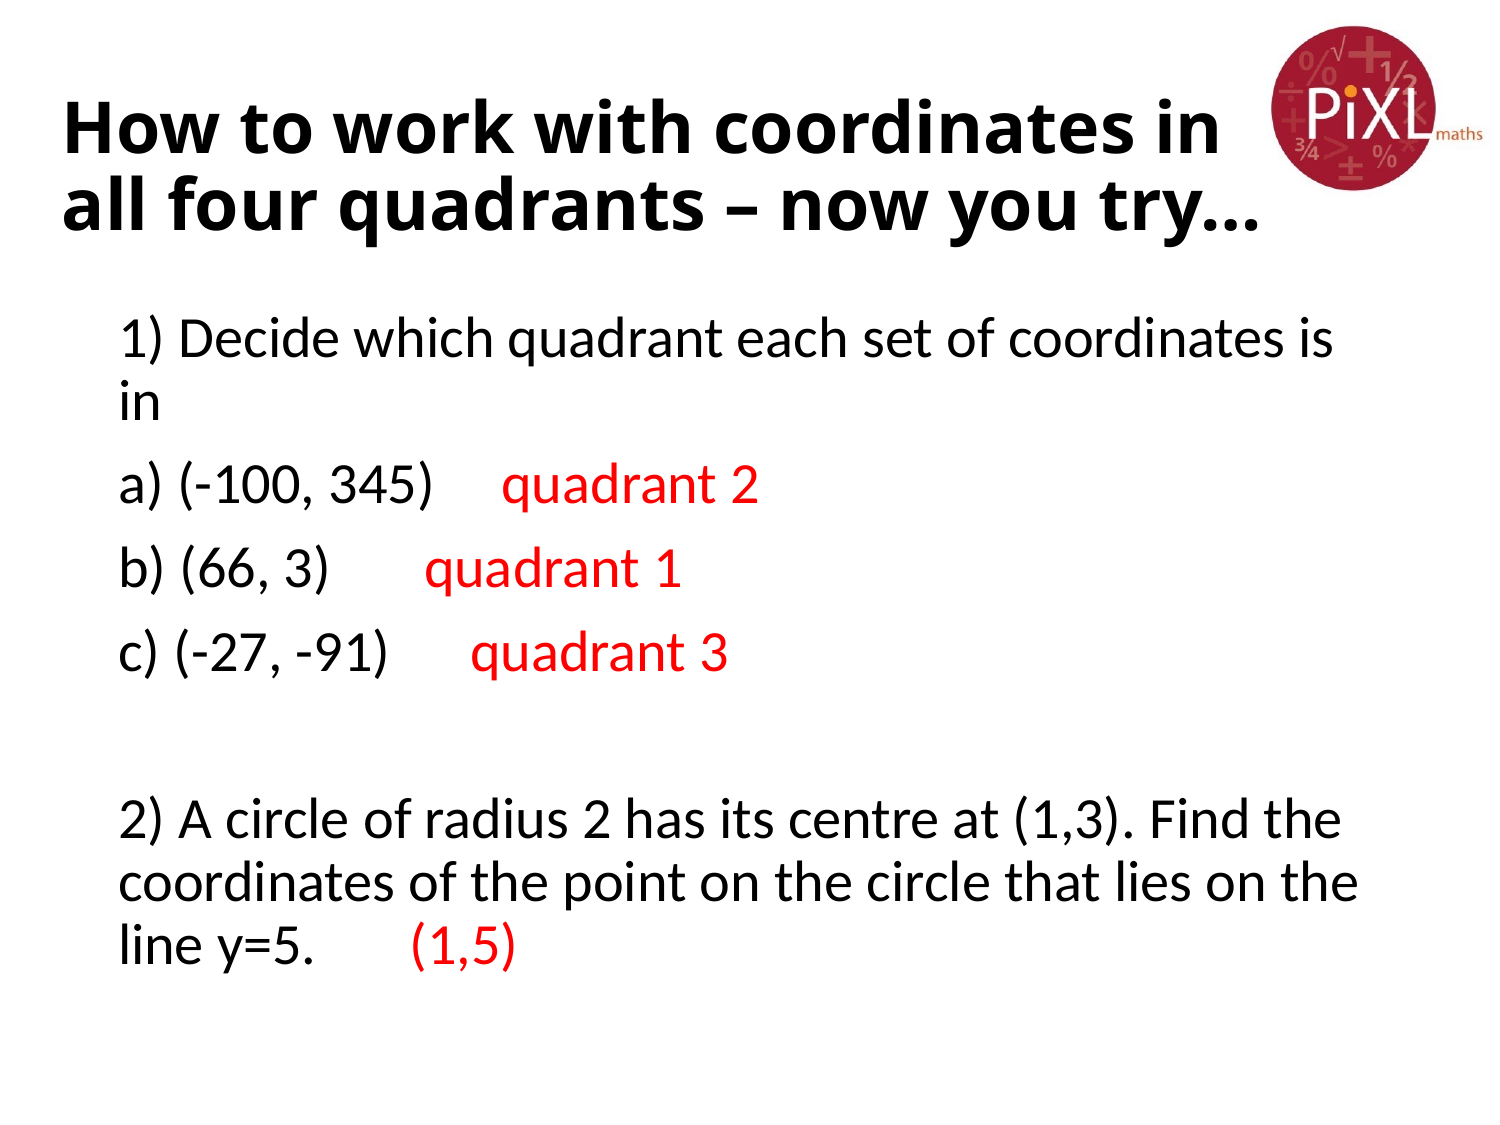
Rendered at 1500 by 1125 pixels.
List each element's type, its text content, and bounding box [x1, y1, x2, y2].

list 1) Decide which quadrant each set of coordinates is in a) (-100, 345) quadrant 2 b) (66, 3) quadrant 1 c) (-27, -91) quadrant 3 2) A circle of radius 2 has its centre at (1,3). Find the coordinates of the point on the circle that lies on the line y=5. (1,5) [103, 299, 1397, 1014]
picture [1253, 18, 1500, 198]
title How to work with coordinates in all four quadrants – now you try… [46, 59, 1341, 278]
